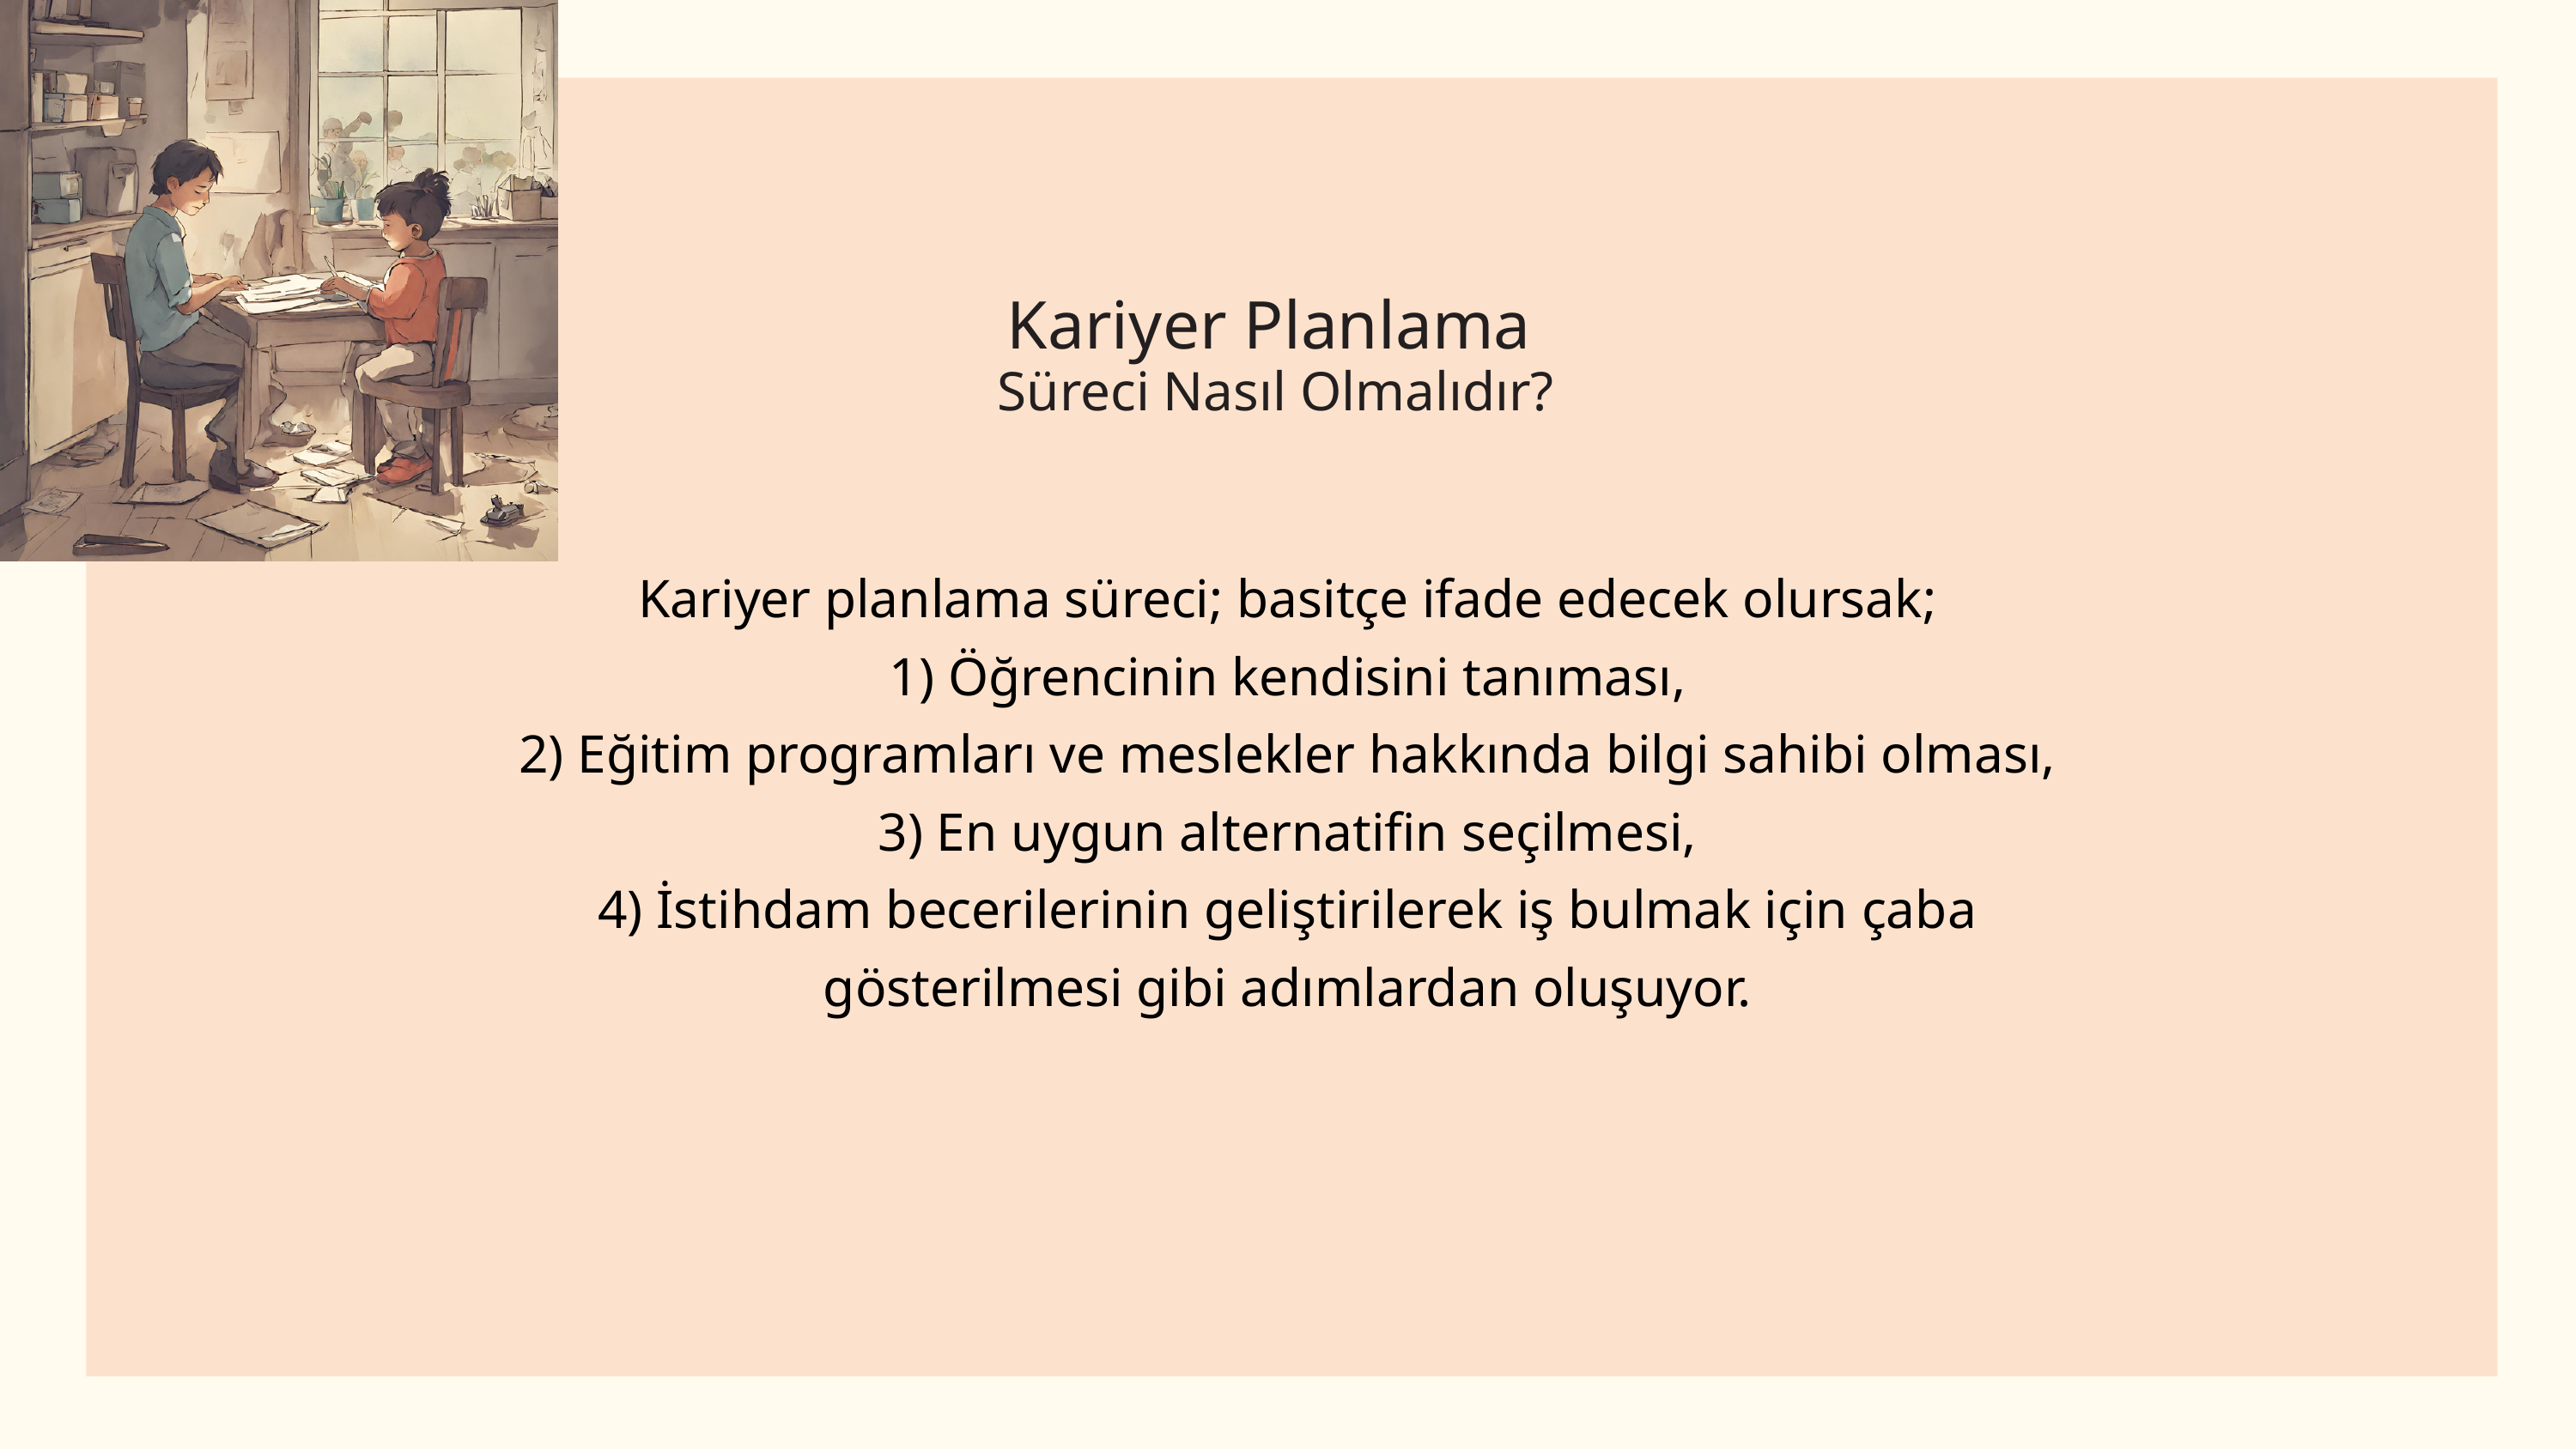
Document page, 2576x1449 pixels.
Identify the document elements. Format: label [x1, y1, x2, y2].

text_box [0, 0, 558, 561]
text_box [86, 77, 2498, 1377]
